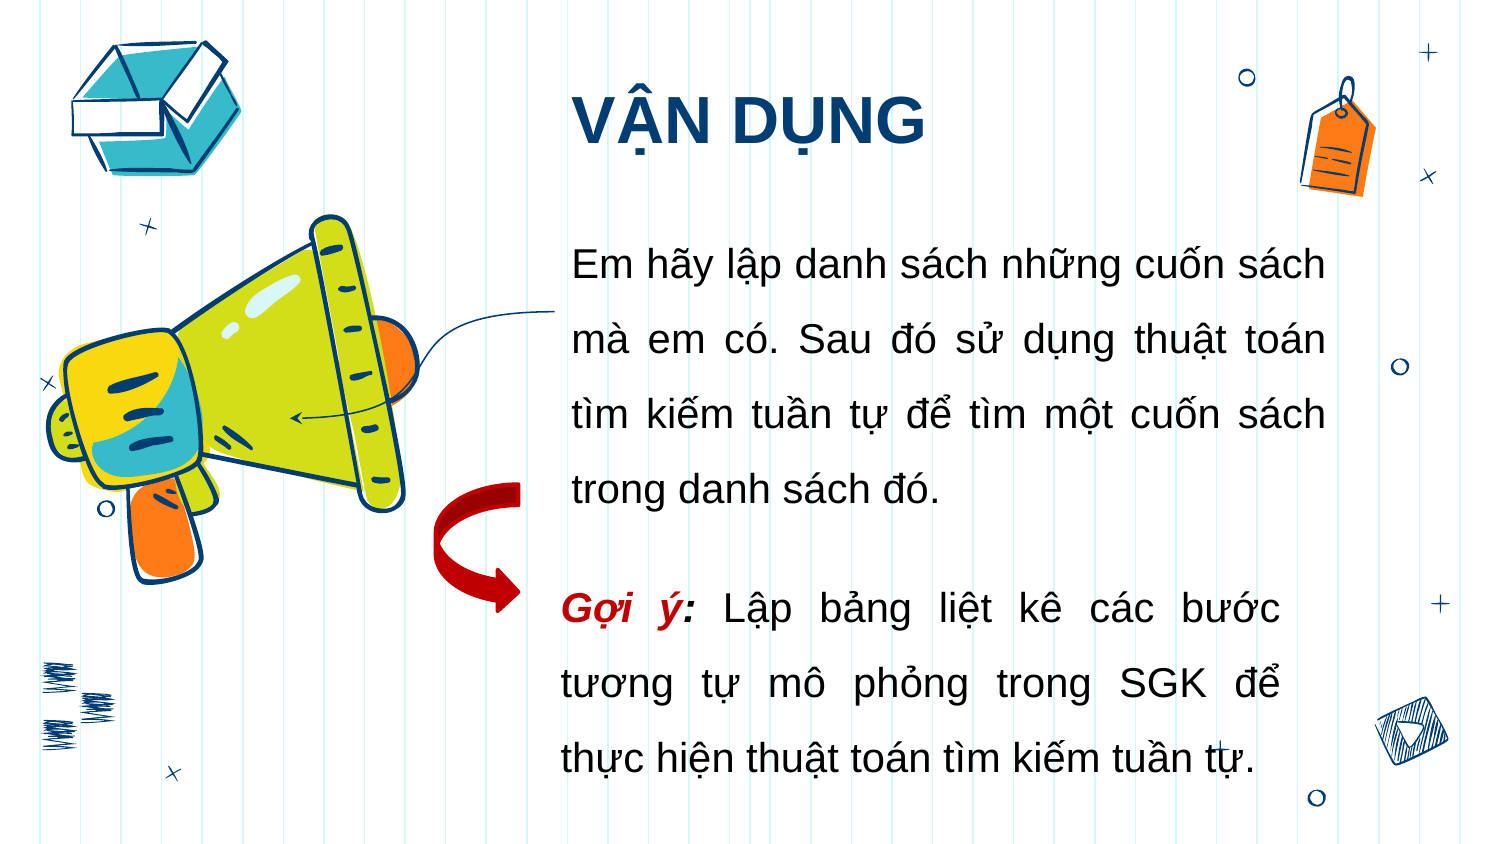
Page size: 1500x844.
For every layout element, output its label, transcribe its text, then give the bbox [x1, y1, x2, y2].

title VẬN DỤNG [248, 61, 1382, 155]
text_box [289, 311, 555, 419]
text_box Em hãy lập danh sách những cuốn sách mà em có. Sau đó sử dụng thuật toán tìm kiếm tuần tự để tìm một cuốn sách trong danh sách đó. [556, 204, 1342, 519]
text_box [71, 40, 243, 177]
text_box [433, 482, 521, 613]
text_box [49, 196, 426, 603]
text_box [1374, 696, 1450, 766]
text_box Gợi ý: Lập bảng liệt kê các bước tương tự mô phỏng trong SGK để thực hiện thuật toán tìm kiếm tuần tự. [545, 548, 1296, 789]
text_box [1299, 75, 1377, 198]
